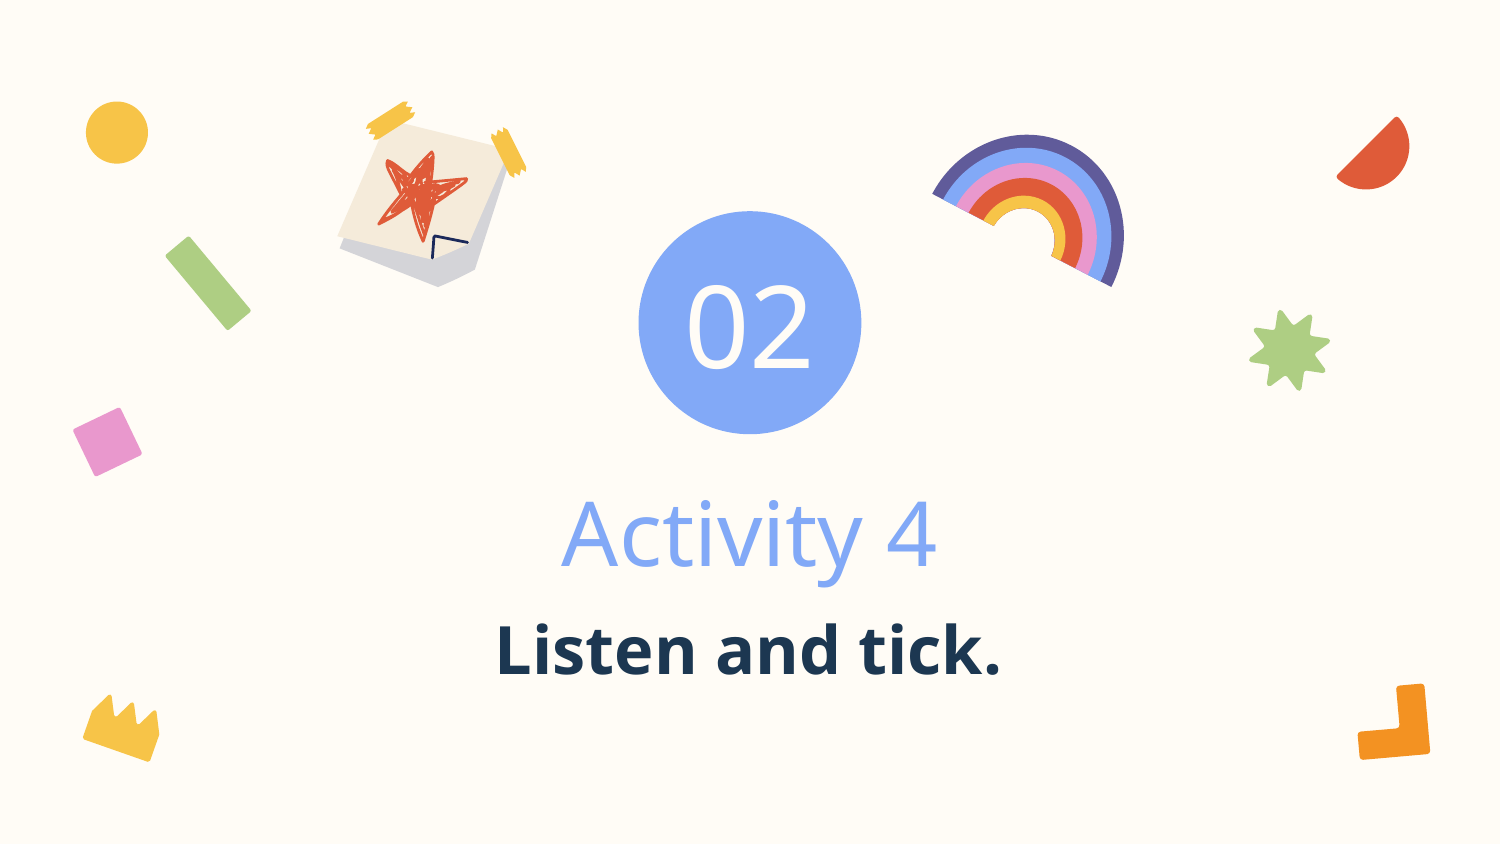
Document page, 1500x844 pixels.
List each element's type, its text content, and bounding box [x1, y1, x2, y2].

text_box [336, 101, 527, 288]
text_box [852, 278, 862, 368]
text_box Listen and tick. [480, 600, 1018, 695]
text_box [931, 134, 1139, 288]
text_box [663, 211, 837, 253]
text_box [1249, 309, 1331, 391]
title 02 [648, 253, 852, 392]
title Activity 4 [153, 434, 1347, 640]
text_box [638, 277, 648, 368]
text_box [662, 392, 838, 434]
text_box [165, 236, 251, 331]
